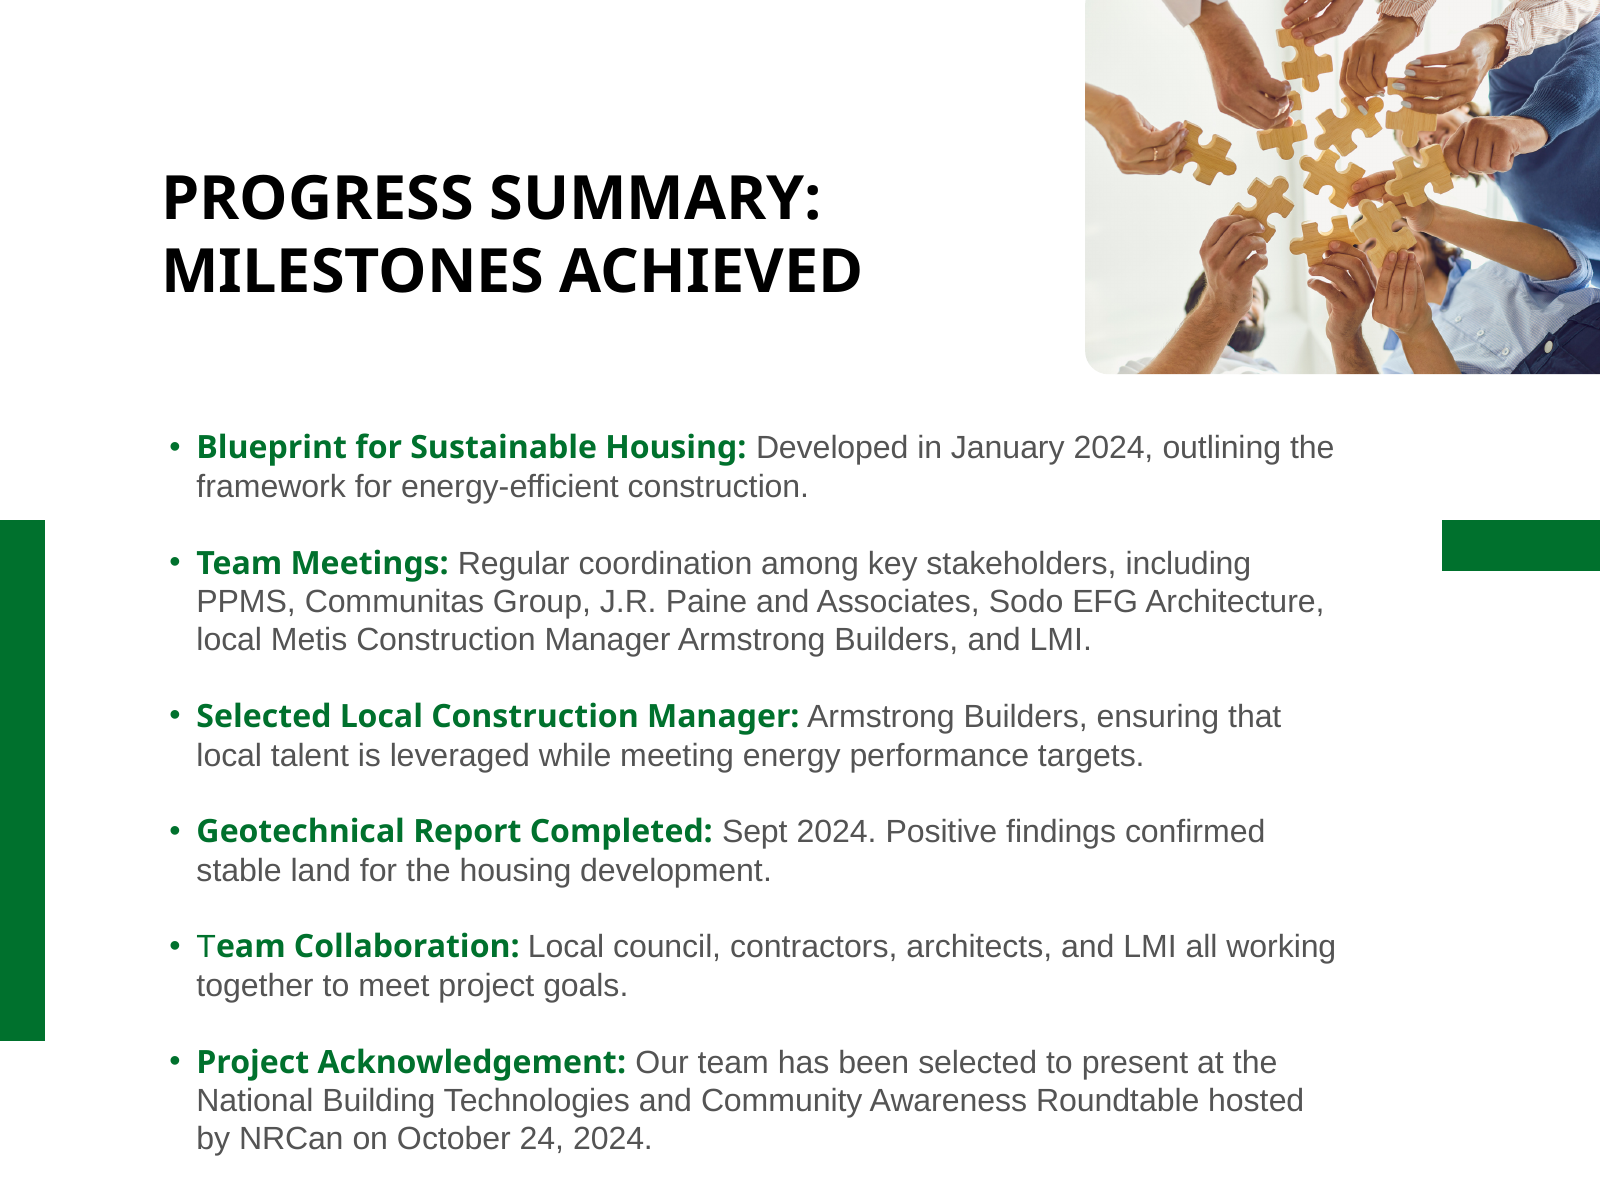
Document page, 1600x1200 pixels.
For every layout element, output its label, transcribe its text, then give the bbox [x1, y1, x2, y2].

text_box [1084, 0, 1600, 375]
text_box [1441, 519, 1600, 572]
text_box PROGRESS SUMMARY: MILESTONES ACHIEVED [160, 158, 885, 306]
text_box Blueprint for Sustainable Housing: Developed in January 2024, outlining the framework for energy-efficient construction. Team Meetings: Regular coordination among key stakeholders, including PPMS, Communitas Group, J.R. Paine and Associates, Sodo EFG Architecture, local Metis Construction Manager Armstrong Builders, and LMI. Selected Local Construction Manager: Armstrong Builders, ensuring that local talent is leveraged while meeting energy performance targets. Geotechnical Report Completed: Sept 2024. Positive findings confirmed stable land for the housing development. Team Collaboration: Local council, contractors, architects, and LMI all working together to meet project goals. Project Acknowledgement: Our team has been selected to present at the National Building Technologies and Community Awareness Roundtable hosted by NRCan on October 24, 2024. [142, 426, 1346, 1157]
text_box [0, 519, 46, 1042]
